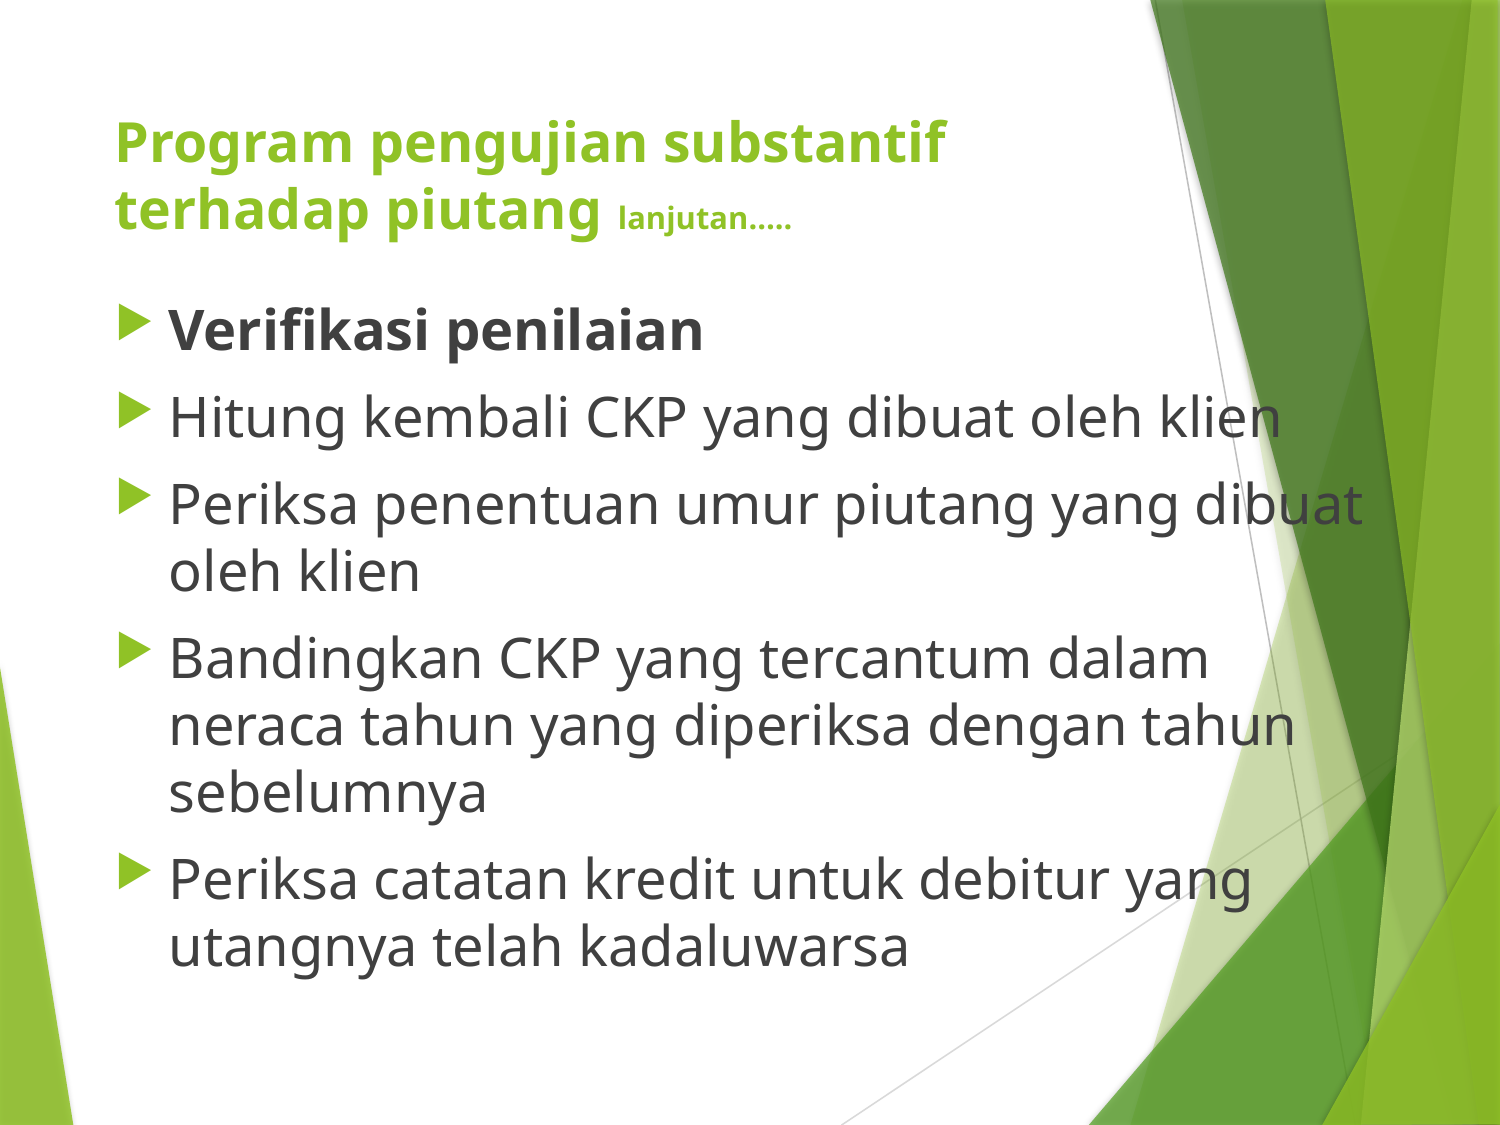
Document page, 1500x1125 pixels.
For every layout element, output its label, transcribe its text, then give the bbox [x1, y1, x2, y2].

title Program pengujian substantif terhadap piutang lanjutan….. [99, 99, 1142, 287]
list Verifikasi penilaian Hitung kembali CKP yang dibuat oleh klien Periksa penentuan umur piutang yang dibuat oleh klien Bandingkan CKP yang tercantum dalam neraca tahun yang diperiksa dengan tahun sebelumnya Periksa catatan kredit untuk debitur yang utangnya telah kadaluwarsa [99, 287, 1413, 991]
